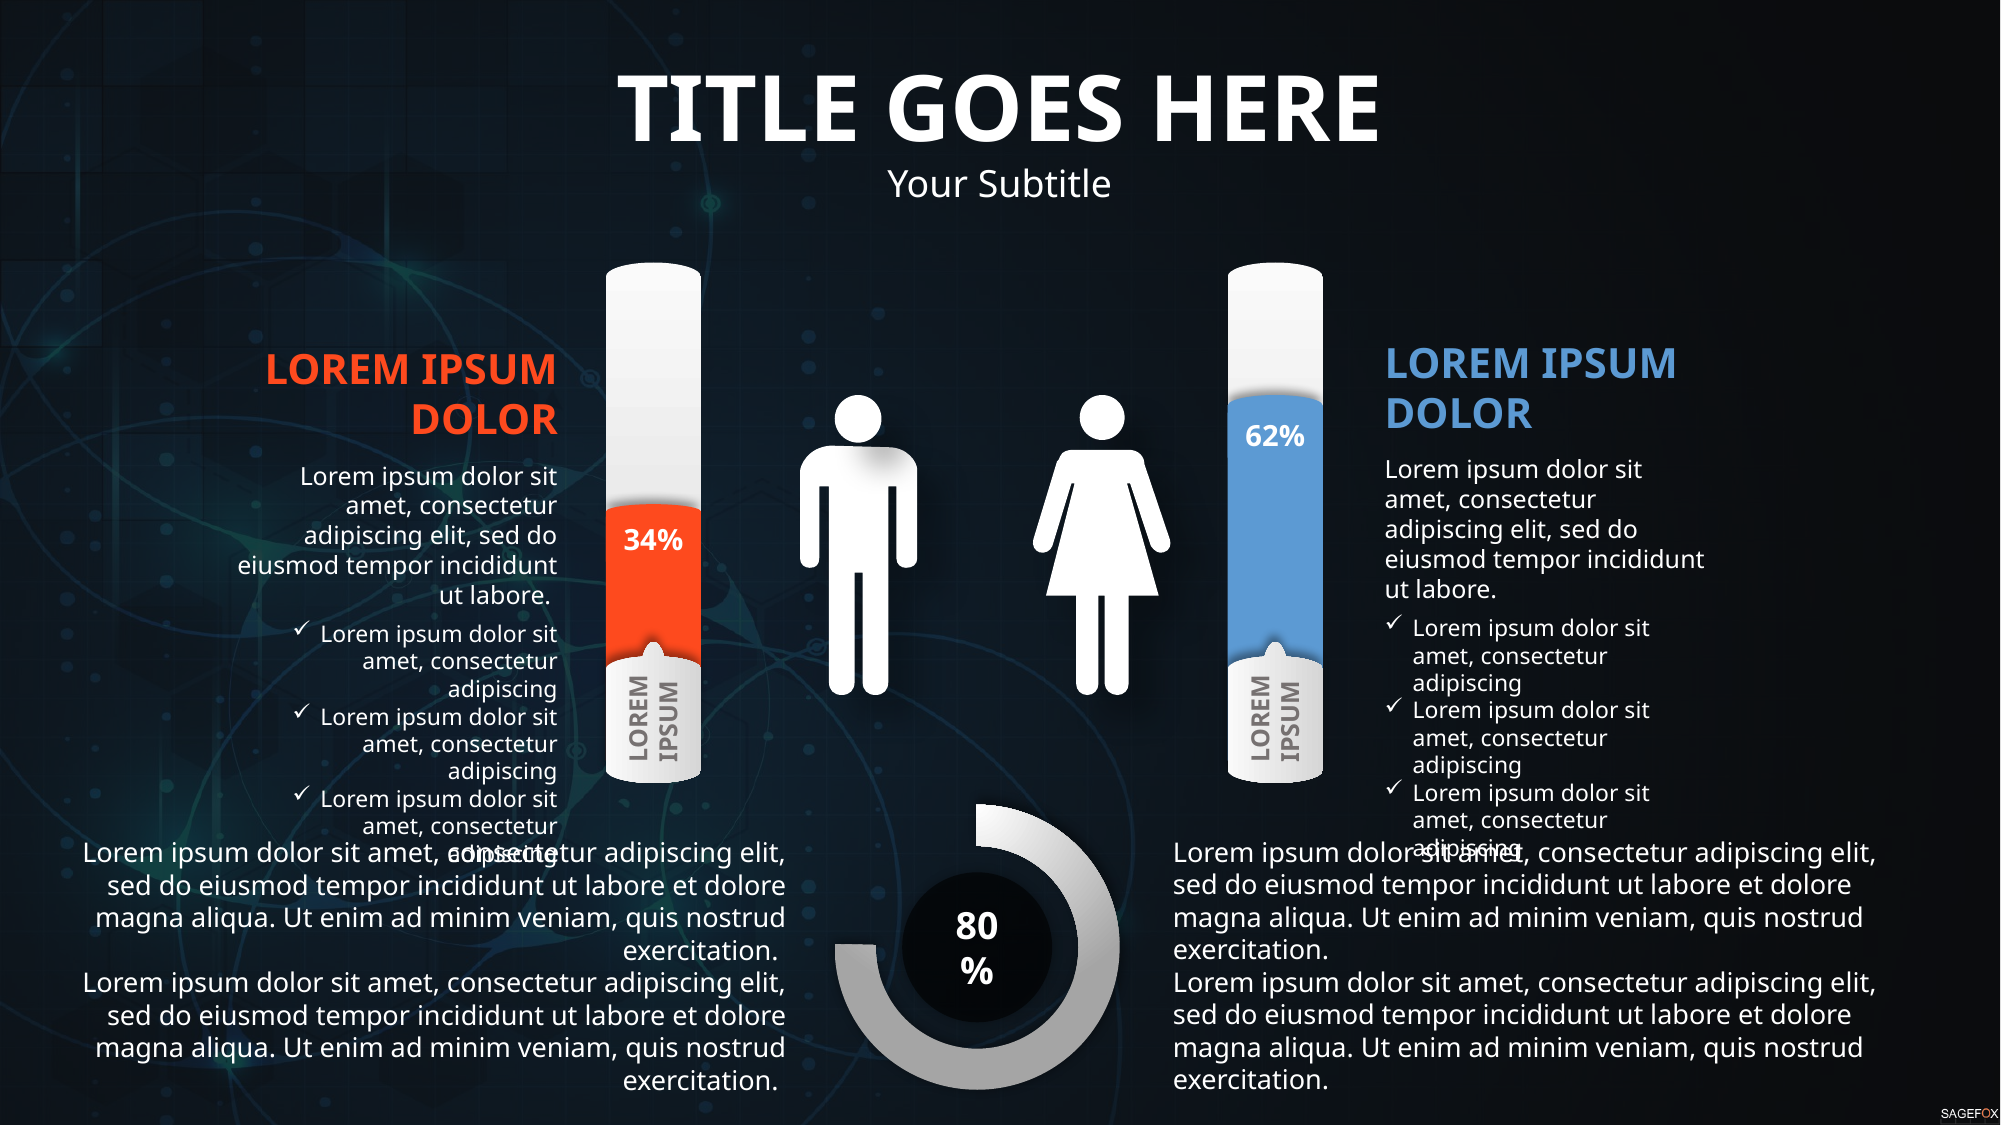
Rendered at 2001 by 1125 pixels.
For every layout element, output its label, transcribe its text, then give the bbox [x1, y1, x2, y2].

text_box TITLE GOES HERE Your Subtitle [548, 42, 1452, 212]
text_box Lorem ipsum dolor sit amet, consectetur adipiscing elit, sed do eiusmod tempor incididunt ut labore et dolore magna aliqua. Ut enim ad minim veniam, quis nostrud exercitation. Lorem ipsum dolor sit amet, consectetur adipiscing elit, sed do eiusmod tempor incididunt ut labore et dolore magna aliqua. Ut enim ad minim veniam, quis nostrud exercitation. [25, 828, 801, 1103]
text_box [605, 641, 702, 783]
text_box [604, 261, 703, 504]
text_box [1031, 394, 1172, 695]
picture [1940, 0, 2001, 1125]
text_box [605, 504, 702, 641]
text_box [799, 394, 918, 695]
text_box [833, 803, 1121, 1091]
text_box 80% [901, 871, 1054, 1024]
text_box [1227, 641, 1323, 783]
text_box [1227, 394, 1323, 641]
text_box LOREM IPSUM DOLOR Lorem ipsum dolor sit amet, consectetur adipiscing elit, sed do eiusmod tempor incididunt ut labore. Lorem ipsum dolor sit amet, consectetur adipiscing Lorem ipsum dolor sit amet, consectetur adipiscing Lorem ipsum dolor sit amet, consectetur adipiscing [1369, 329, 1730, 827]
text_box LOREM IPSUM DOLOR Lorem ipsum dolor sit amet, consectetur adipiscing elit, sed do eiusmod tempor incididunt ut labore. Lorem ipsum dolor sit amet, consectetur adipiscing Lorem ipsum dolor sit amet, consectetur adipiscing Lorem ipsum dolor sit amet, consectetur adipiscing [212, 335, 573, 828]
text_box [1226, 261, 1324, 395]
text_box Lorem ipsum dolor sit amet, consectetur adipiscing elit, sed do eiusmod tempor incididunt ut labore et dolore magna aliqua. Ut enim ad minim veniam, quis nostrud exercitation. Lorem ipsum dolor sit amet, consectetur adipiscing elit, sed do eiusmod tempor incididunt ut labore et dolore magna aliqua. Ut enim ad minim veniam, quis nostrud exercitation. [1158, 827, 1934, 1103]
